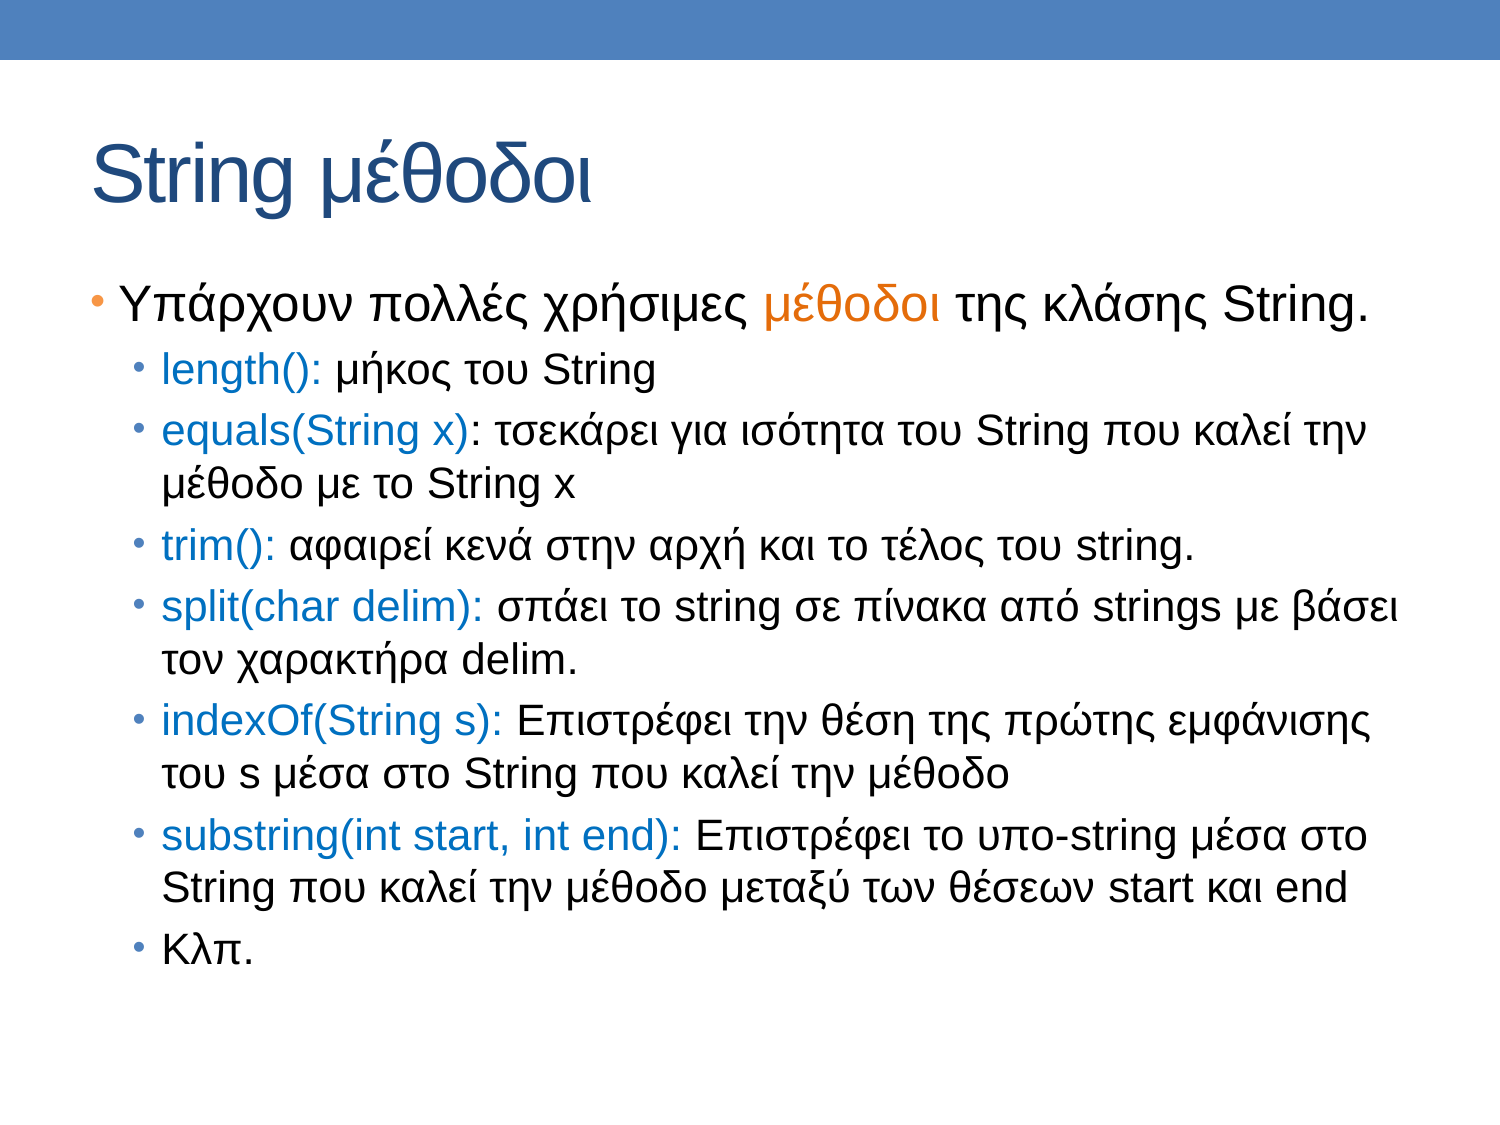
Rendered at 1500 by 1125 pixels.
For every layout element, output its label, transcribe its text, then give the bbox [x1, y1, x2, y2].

title String μέθοδοι [75, 87, 1425, 250]
list Υπάρχουν πολλές χρήσιμες μέθοδοι της κλάσης String. length(): μήκος του String equals(String x): τσεκάρει για ισότητα του String που καλεί την μέθοδο με το String x trim(): αφαιρεί κενά στην αρχή και το τέλος του string. split(char delim): σπάει το string σε πίνακα από strings με βάσει τον χαρακτήρα delim. indexOf(String s): Επιστρέφει την θέση της πρώτης εμφάνισης του s μέσα στο String που καλεί την μέθοδο substring(int start, int end): Επιστρέφει το υπο-string μέσα στο String που καλεί την μέθοδο μεταξύ των θέσεων start και end Κλπ. [75, 262, 1425, 1063]
